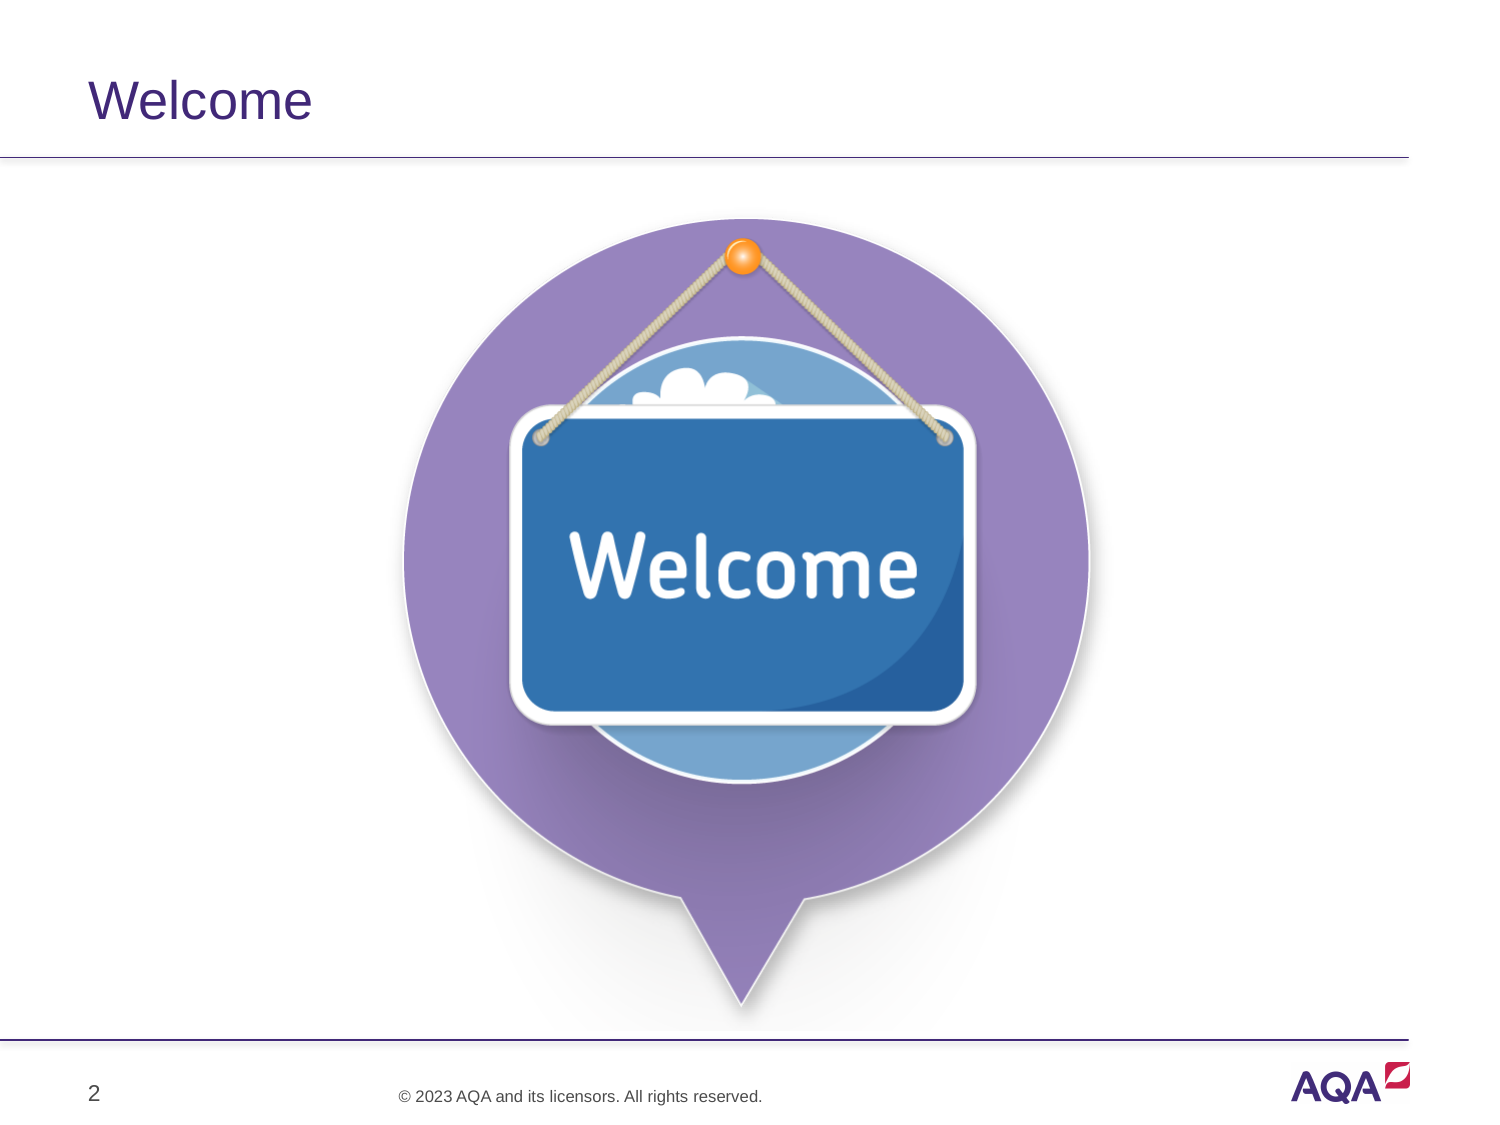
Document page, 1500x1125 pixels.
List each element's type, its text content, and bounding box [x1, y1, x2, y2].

title Welcome [88, 72, 1409, 144]
footer © 2023 AQA and its licensors. All rights reserved. [249, 1084, 764, 1124]
picture [382, 195, 1118, 1031]
slide_number 2 [72, 1062, 188, 1123]
picture [1291, 1062, 1410, 1104]
